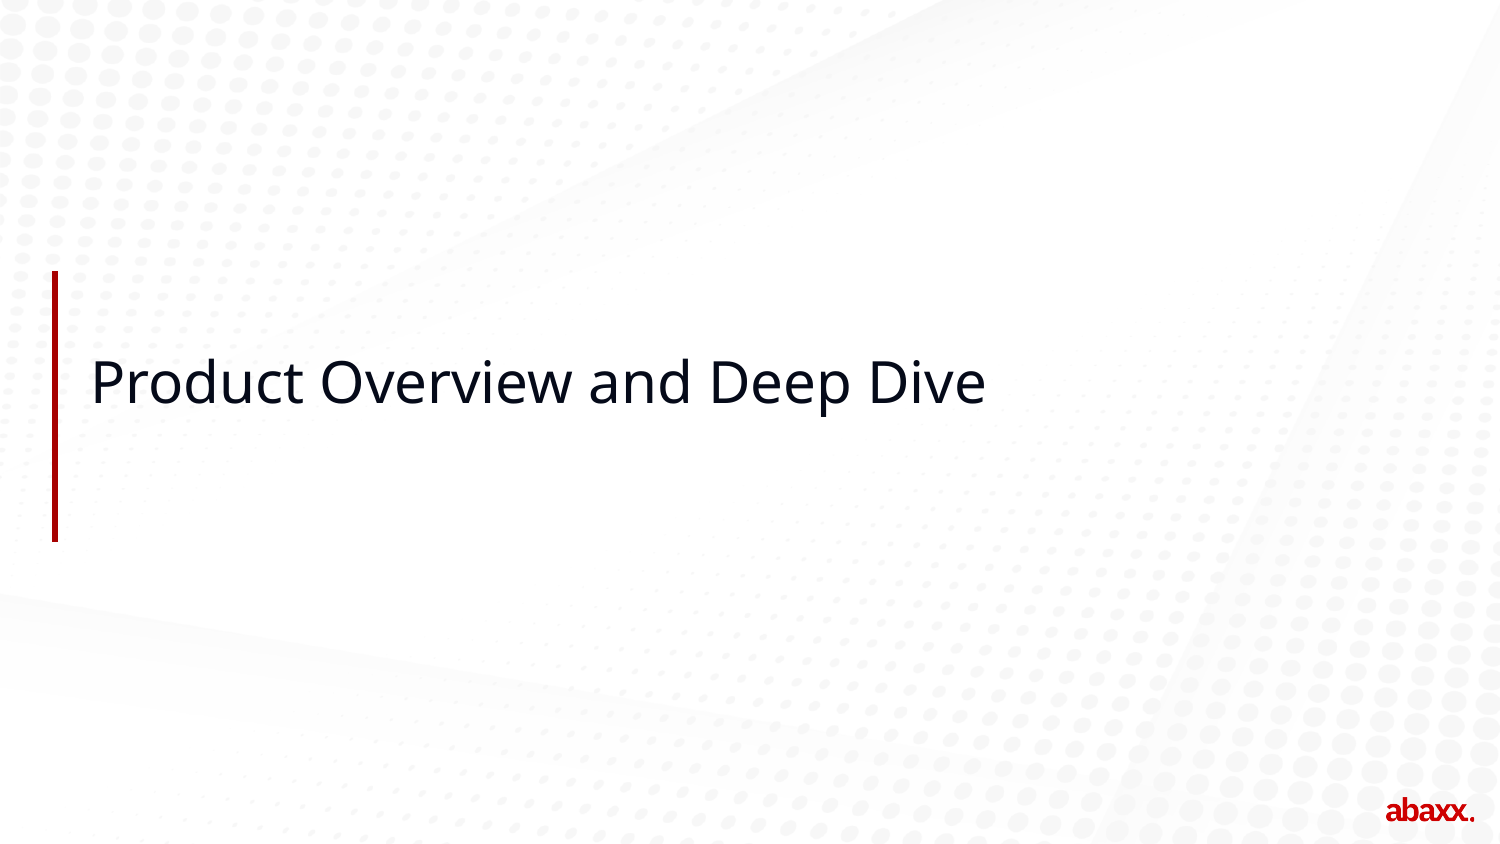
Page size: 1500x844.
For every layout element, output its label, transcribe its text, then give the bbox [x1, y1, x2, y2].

picture [1385, 797, 1475, 823]
text_box Product Overview and Deep Dive [75, 330, 1143, 484]
